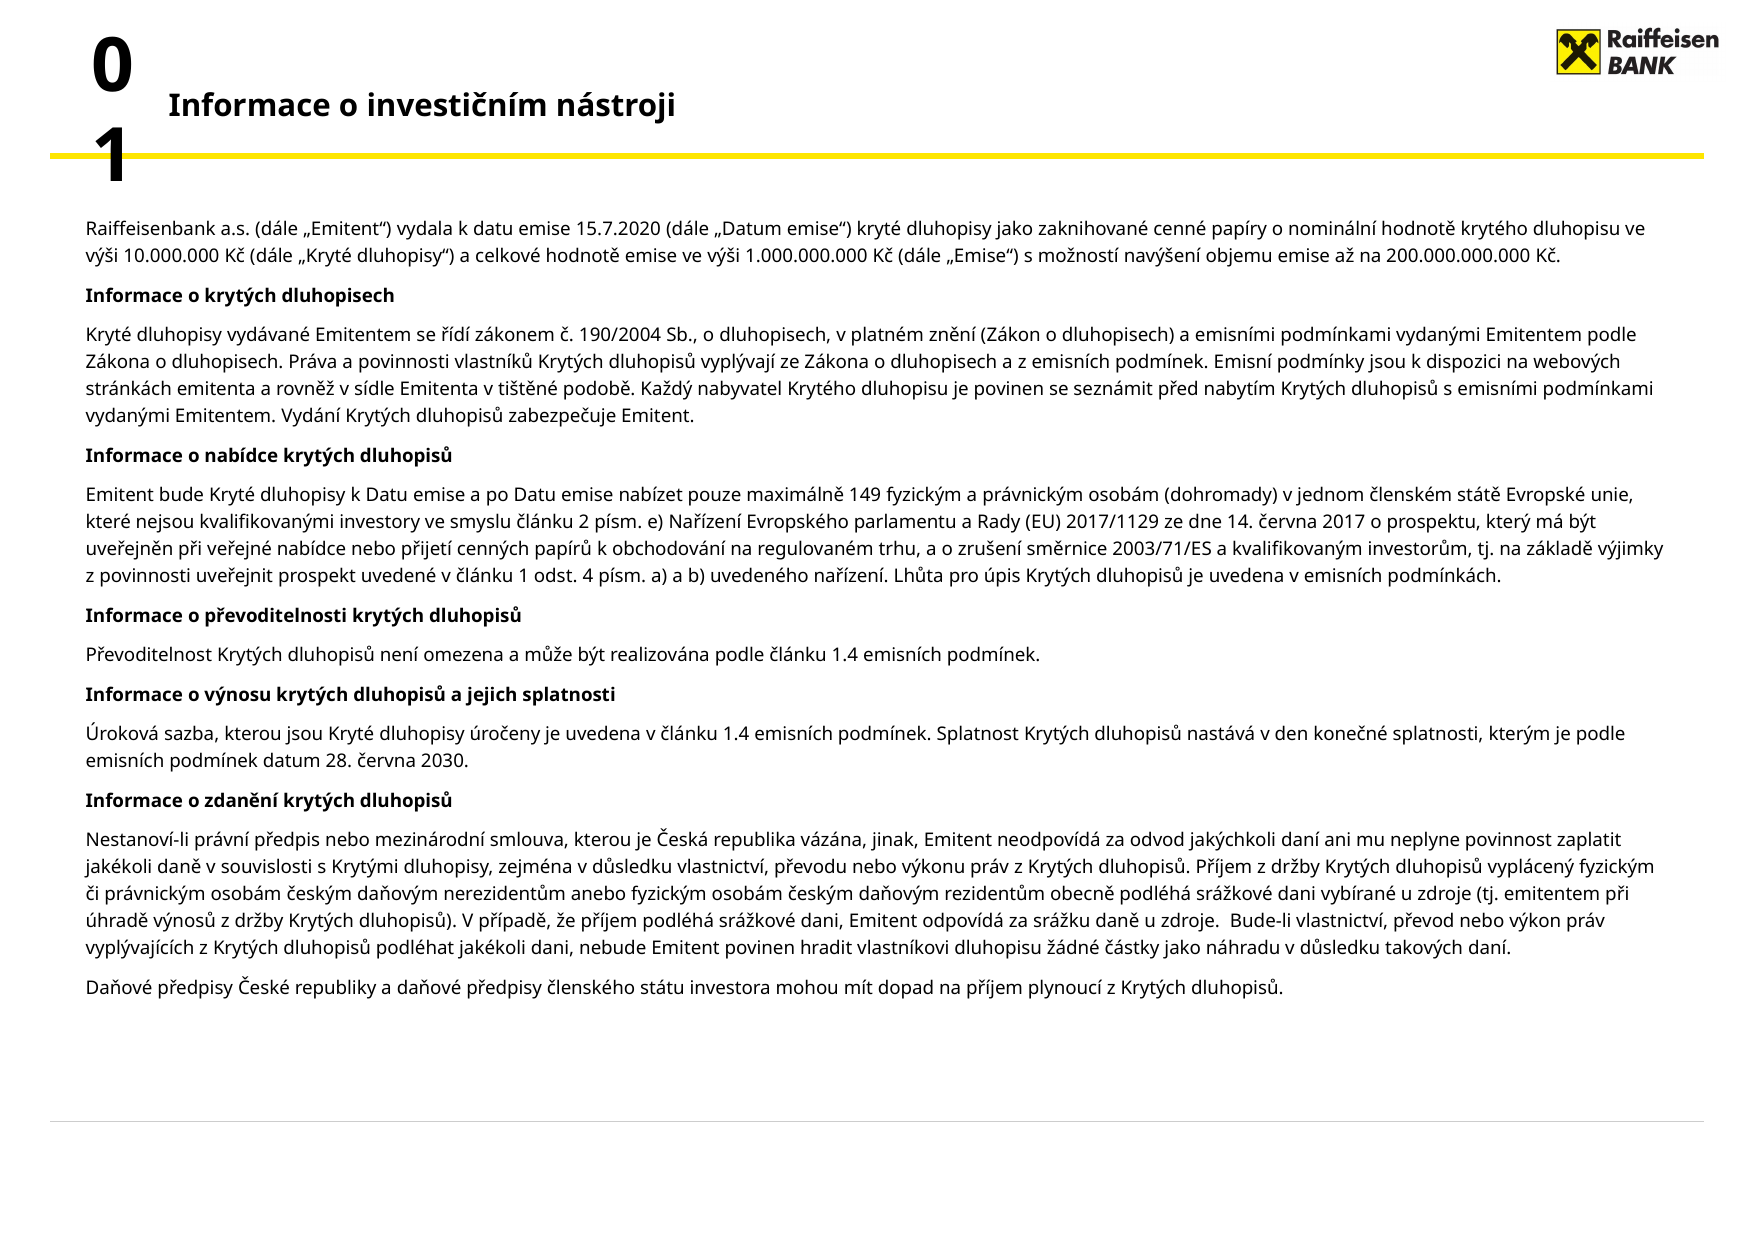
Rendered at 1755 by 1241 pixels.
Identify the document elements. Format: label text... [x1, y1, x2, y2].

subtitle 01 [50, 70, 134, 142]
list Raiffeisenbank a.s. (dále „Emitent“) vydala k datu emise 15.7.2020 (dále „Datum emise“) kryté dluhopisy jako zaknihované cenné papíry o nominální hodnotě krytého dluhopisu ve výši 10.000.000 Kč (dále „Kryté dluhopisy“) a celkové hodnotě emise ve výši 1.000.000.000 Kč (dále „Emise“) s možností navýšení objemu emise až na 200.000.000.000 Kč. Informace o krytých dluhopisech Kryté dluhopisy vydávané Emitentem se řídí zákonem č. 190/2004 Sb., o dluhopisech, v platném znění (Zákon o dluhopisech) a emisními podmínkami vydanými Emitentem podle Zákona o dluhopisech. Práva a povinnosti vlastníků Krytých dluhopisů vyplývají ze Zákona o dluhopisech a z emisních podmínek. Emisní podmínky jsou k dispozici na webových stránkách emitenta a rovněž v sídle Emitenta v tištěné podobě. Každý nabyvatel Krytého dluhopisu je povinen se seznámit před nabytím Krytých dluhopisů s emisními podmínkami vydanými Emitentem. Vydání Krytých dluhopisů zabezpečuje Emitent. Informace o nabídce krytých dluhopisů Emitent bude Kryté dluhopisy k Datu emise a po Datu emise nabízet pouze maximálně 149 fyzickým a právnickým osobám (dohromady) v jednom členském státě Evropské unie, které nejsou kvalifikovanými investory ve smyslu článku 2 písm. e) Nařízení Evropského parlamentu a Rady (EU) 2017/1129 ze dne 14. června 2017 o prospektu, který má být uveřejněn při veřejné nabídce nebo přijetí cenných papírů k obchodování na regulovaném trhu, a o zrušení směrnice 2003/71/ES a kvalifikovaným investorům, tj. na základě výjimky z povinnosti uveřejnit prospekt uvedené v článku 1 odst. 4 písm. a) a b) uvedeného nařízení. Lhůta pro úpis Krytých dluhopisů je uvedena v emisních podmínkách. Informace o převoditelnosti krytých dluhopisů Převoditelnost Krytých dluhopisů není omezena a může být realizována podle článku 1.4 emisních podmínek. Informace o výnosu krytých dluhopisů a jejich splatnosti Úroková sazba, kterou jsou Kryté dluhopisy úročeny je uvedena v článku 1.4 emisních podmínek. Splatnost Krytých dluhopisů nastává v den konečné splatnosti, kterým je podle emisních podmínek datum 28. června 2030. Informace o zdanění krytých dluhopisů Nestanoví-li právní předpis nebo mezinárodní smlouva, kterou je Česká republika vázána, jinak, Emitent neodpovídá za odvod jakýchkoli daní ani mu neplyne povinnost zaplatit jakékoli daně v souvislosti s Krytými dluhopisy, zejména v důsledku vlastnictví, převodu nebo výkonu práv z Krytých dluhopisů. Příjem z držby Krytých dluhopisů vyplácený fyzickým či právnickým osobám českým daňovým nerezidentům anebo fyzickým osobám českým daňovým rezidentům obecně podléhá srážkové dani vybírané u zdroje (tj. emitentem při úhradě výnosů z držby Krytých dluhopisů). V případě, že příjem podléhá srážkové dani, Emitent odpovídá za srážku daně u zdroje. Bude-li vlastnictví, převod nebo výkon práv vyplývajících z Krytých dluhopisů podléhat jakékoli dani, nebude Emitent povinen hradit vlastníkovi dluhopisu žádné částky jako náhradu v důsledku takových daní. Daňové předpisy České republiky a daňové předpisy členského státu investora mohou mít dopad na příjem plynoucí z Krytých dluhopisů. [79, 206, 1675, 1093]
picture [1550, 22, 1726, 82]
title Informace o investičním nástroji [168, 70, 1418, 142]
